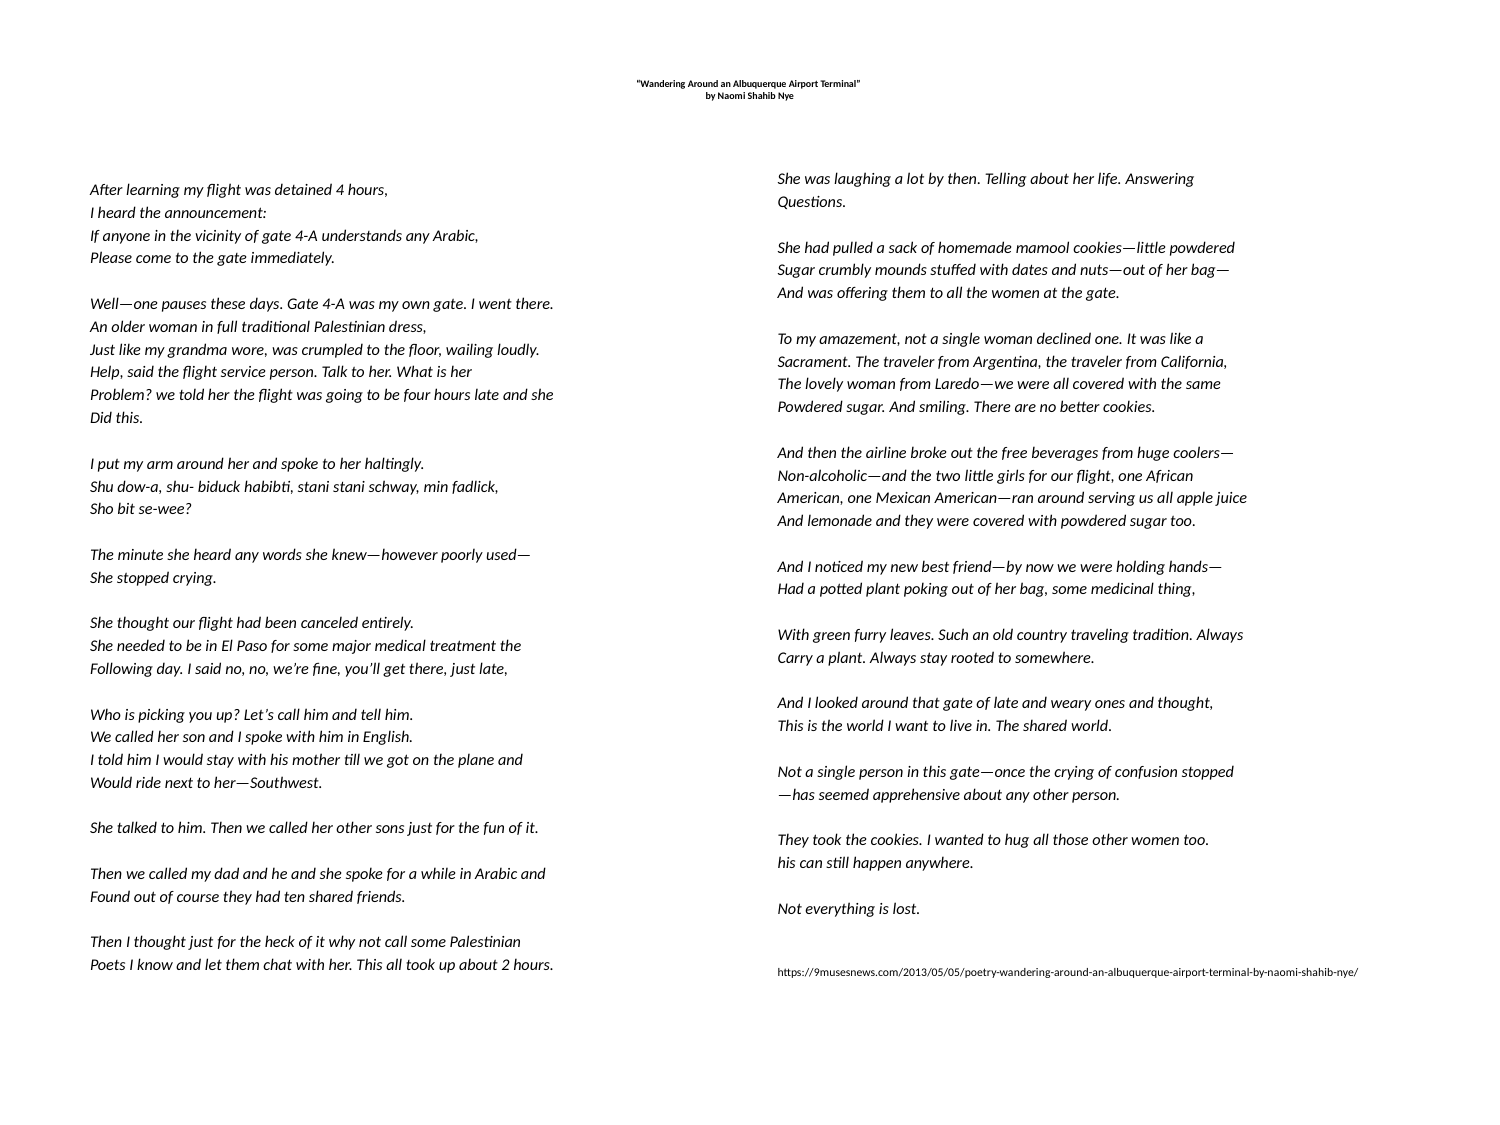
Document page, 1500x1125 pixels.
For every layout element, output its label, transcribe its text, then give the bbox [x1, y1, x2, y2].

list She was laughing a lot by then. Telling about her life. Answering Questions. She had pulled a sack of homemade mamool cookies—little powdered Sugar crumbly mounds stuffed with dates and nuts—out of her bag— And was offering them to all the women at the gate. To my amazement, not a single woman declined one. It was like a Sacrament. The traveler from Argentina, the traveler from California, The lovely woman from Laredo—we were all covered with the same Powdered sugar. And smiling. There are no better cookies. And then the airline broke out the free beverages from huge coolers— Non-alcoholic—and the two little girls for our flight, one African American, one Mexican American—ran around serving us all apple juice And lemonade and they were covered with powdered sugar too. And I noticed my new best friend—by now we were holding hands— Had a potted plant poking out of her bag, some medicinal thing, With green furry leaves. Such an old country traveling tradition. Always Carry a plant. Always stay rooted to somewhere. And I looked around that gate of late and weary ones and thought, This is the world I want to live in. The shared world. Not a single person in this gate—once the crying of confusion stopped —has seemed apprehensive about any other person. They took the cookies. I wanted to hug all those other women too. his can still happen anywhere. Not everything is lost. https://9musesnews.com/2013/05/05/poetry-wandering-around-an-albuquerque-airport-terminal-by-naomi-shahib-nye/ [762, 160, 1425, 1005]
title “Wandering Around an Albuquerque Airport Terminal” by Naomi Shahib Nye [75, 45, 1425, 138]
list After learning my flight was detained 4 hours, I heard the announcement: If anyone in the vicinity of gate 4-A understands any Arabic, Please come to the gate immediately. Well—one pauses these days. Gate 4-A was my own gate. I went there. An older woman in full traditional Palestinian dress, Just like my grandma wore, was crumpled to the floor, wailing loudly. Help, said the flight service person. Talk to her. What is her Problem? we told her the flight was going to be four hours late and she Did this. I put my arm around her and spoke to her haltingly. Shu dow-a, shu- biduck habibti, stani stani schway, min fadlick, Sho bit se-wee? The minute she heard any words she knew—however poorly used— She stopped crying. She thought our flight had been canceled entirely. She needed to be in El Paso for some major medical treatment the Following day. I said no, no, we’re fine, you’ll get there, just late, Who is picking you up? Let’s call him and tell him. We called her son and I spoke with him in English. I told him I would stay with his mother till we got on the plane and Would ride next to her—Southwest. She talked to him. Then we called her other sons just for the fun of it. Then we called my dad and he and she spoke for a while in Arabic and Found out of course they had ten shared friends. Then I thought just for the heck of it why not call some Palestinian Poets I know and let them chat with her. This all took up about 2 hours. [75, 149, 738, 1005]
